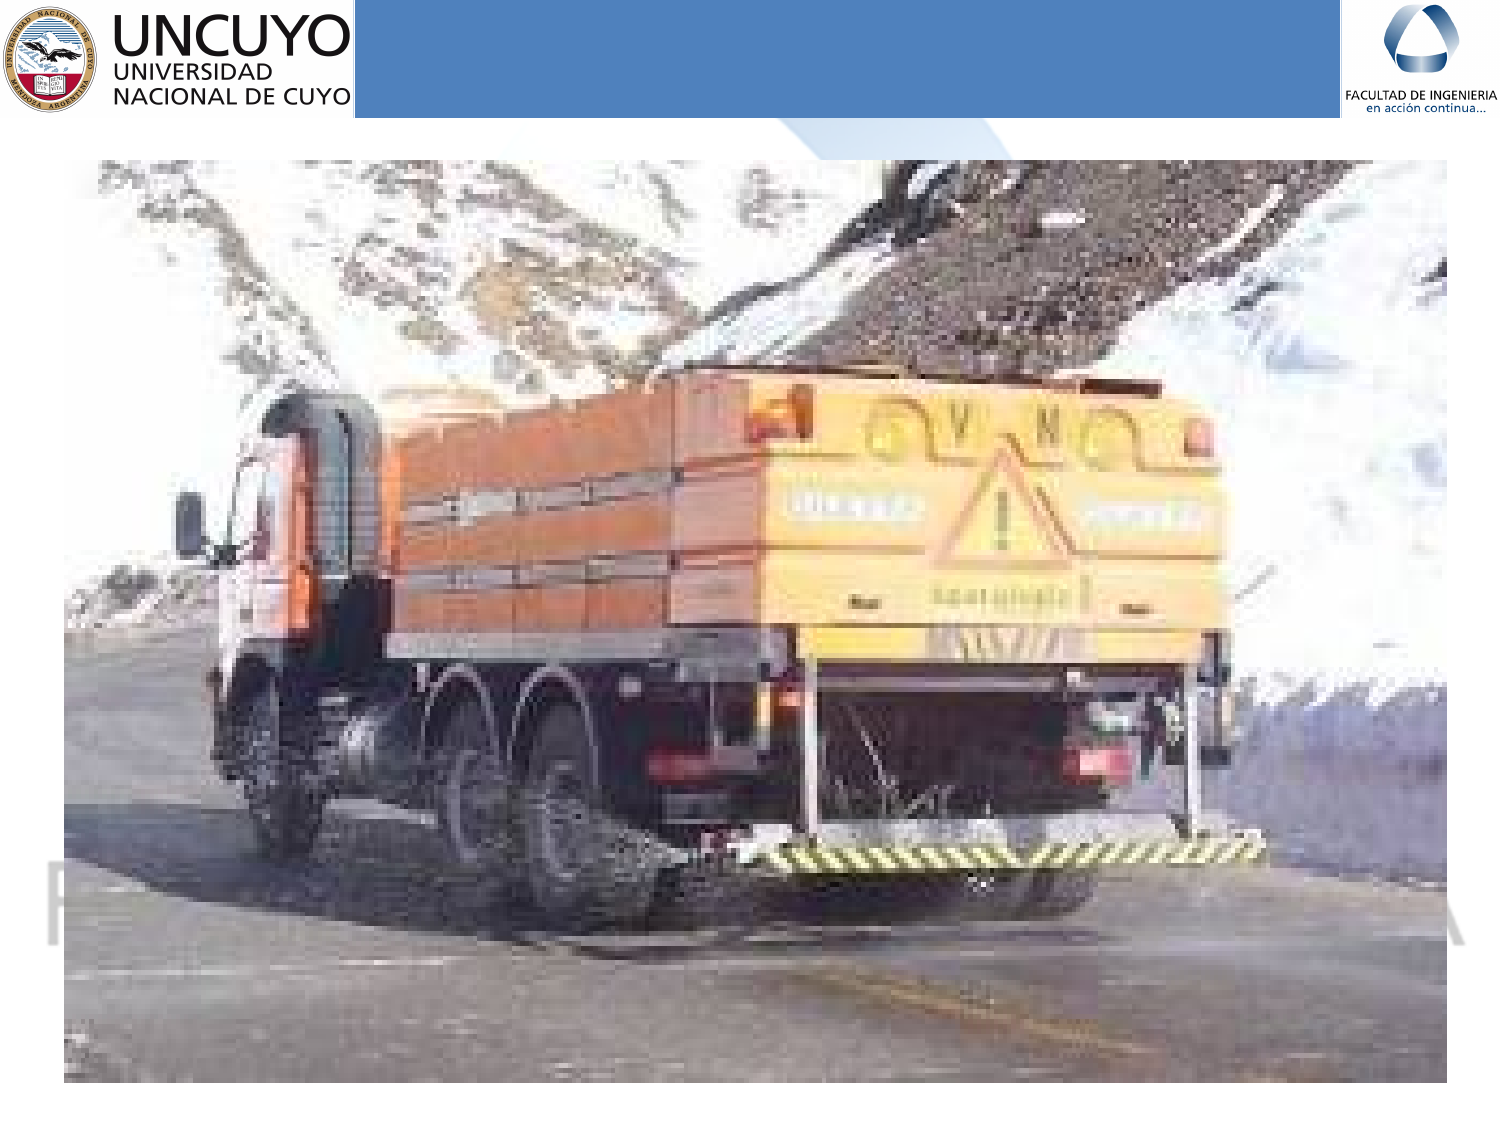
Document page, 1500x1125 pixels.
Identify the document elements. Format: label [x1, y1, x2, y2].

picture [0, 118, 1500, 1125]
